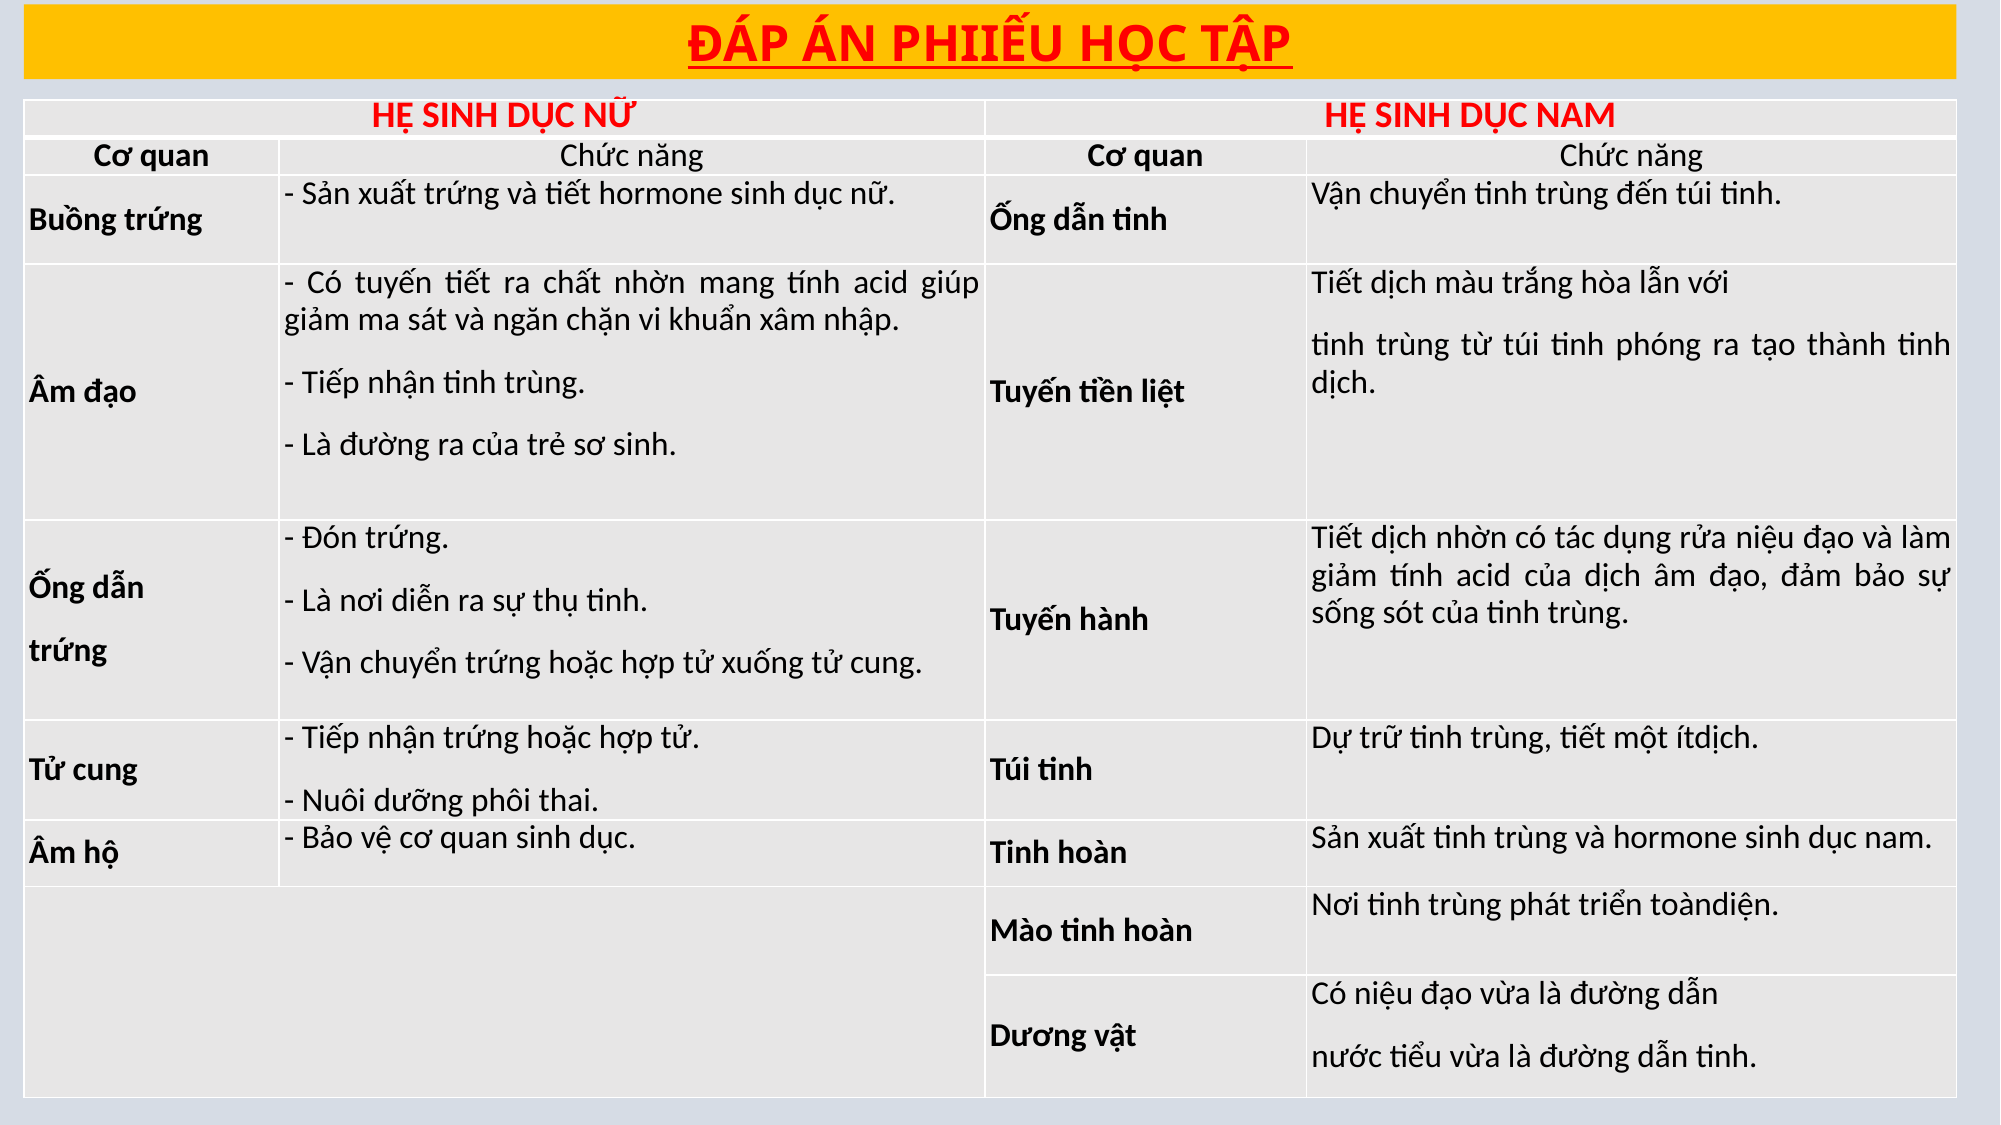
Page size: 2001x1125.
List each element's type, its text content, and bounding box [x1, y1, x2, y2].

table_cell Tử cung [25, 721, 278, 819]
table_header HỆ SINH DỤC NỮ [25, 101, 984, 135]
table_cell - Có tuyến tiết ra chất nhờn mang tính acid giúp giảm ma sát và ngăn chặn vi khuẩn xâm nhập. - Tiếp nhận tinh trùng. - Là đường ra của trẻ sơ sinh. [280, 265, 984, 519]
table_cell Mào tinh hoàn [986, 887, 1306, 974]
table_cell Có niệu đạo vừa là đường dẫn nước tiểu vừa là đường dẫn tinh. [1307, 976, 1956, 1097]
table_cell Tinh hoàn [986, 821, 1306, 886]
table_cell Buồng trứng [25, 176, 278, 263]
table_cell Sản xuất tinh trùng và hormone sinh dục nam. [1307, 821, 1956, 886]
table_cell Cơ quan [25, 140, 278, 174]
table_header HỆ SINH DỤC NAM [986, 101, 1956, 135]
table_cell Túi tinh [986, 721, 1306, 819]
table_cell - Tiếp nhận trứng hoặc hợp tử. - Nuôi dưỡng phôi thai. [280, 721, 984, 819]
table_cell - Bảo vệ cơ quan sinh dục. [280, 821, 984, 886]
table_cell Vận chuyển tinh trùng đến túi tinh. [1307, 176, 1956, 263]
table_cell Chức năng [1307, 140, 1956, 174]
table_cell Tuyến tiền liệt [986, 265, 1306, 519]
table_cell Âm hộ [25, 821, 278, 886]
table_cell - Sản xuất trứng và tiết hormone sinh dục nữ. [280, 176, 984, 263]
table_cell Âm đạo [25, 265, 278, 519]
table_cell Dương vật [986, 976, 1306, 1097]
table_cell - Đón trứng. - Là nơi diễn ra sự thụ tinh. - Vận chuyển trứng hoặc hợp tử xuống tử cung. [280, 521, 984, 719]
table_cell Tiết dịch màu trắng hòa lẫn với tinh trùng từ túi tinh phóng ra tạo thành tinh dịch. [1307, 265, 1956, 519]
table_cell Nơi tinh trùng phát triển toàndiện. [1307, 887, 1956, 974]
table_cell Ống dẫn tinh [986, 176, 1306, 263]
table_cell Chức năng [280, 140, 984, 174]
table_cell Dự trữ tinh trùng, tiết một ítdịch. [1307, 721, 1956, 819]
table_cell Tuyến hành [986, 521, 1306, 719]
text_box ĐÁP ÁN PHIIẾU HỌC TẬP [23, 4, 1957, 80]
table_cell Cơ quan [986, 140, 1306, 174]
table_cell [25, 887, 984, 1097]
table_cell Tiết dịch nhờn có tác dụng rửa niệu đạo và làm giảm tính acid của dịch âm đạo, đảm bảo sự sống sót của tinh trùng. [1307, 521, 1956, 719]
table_cell Ống dẫn trứng [25, 521, 278, 719]
